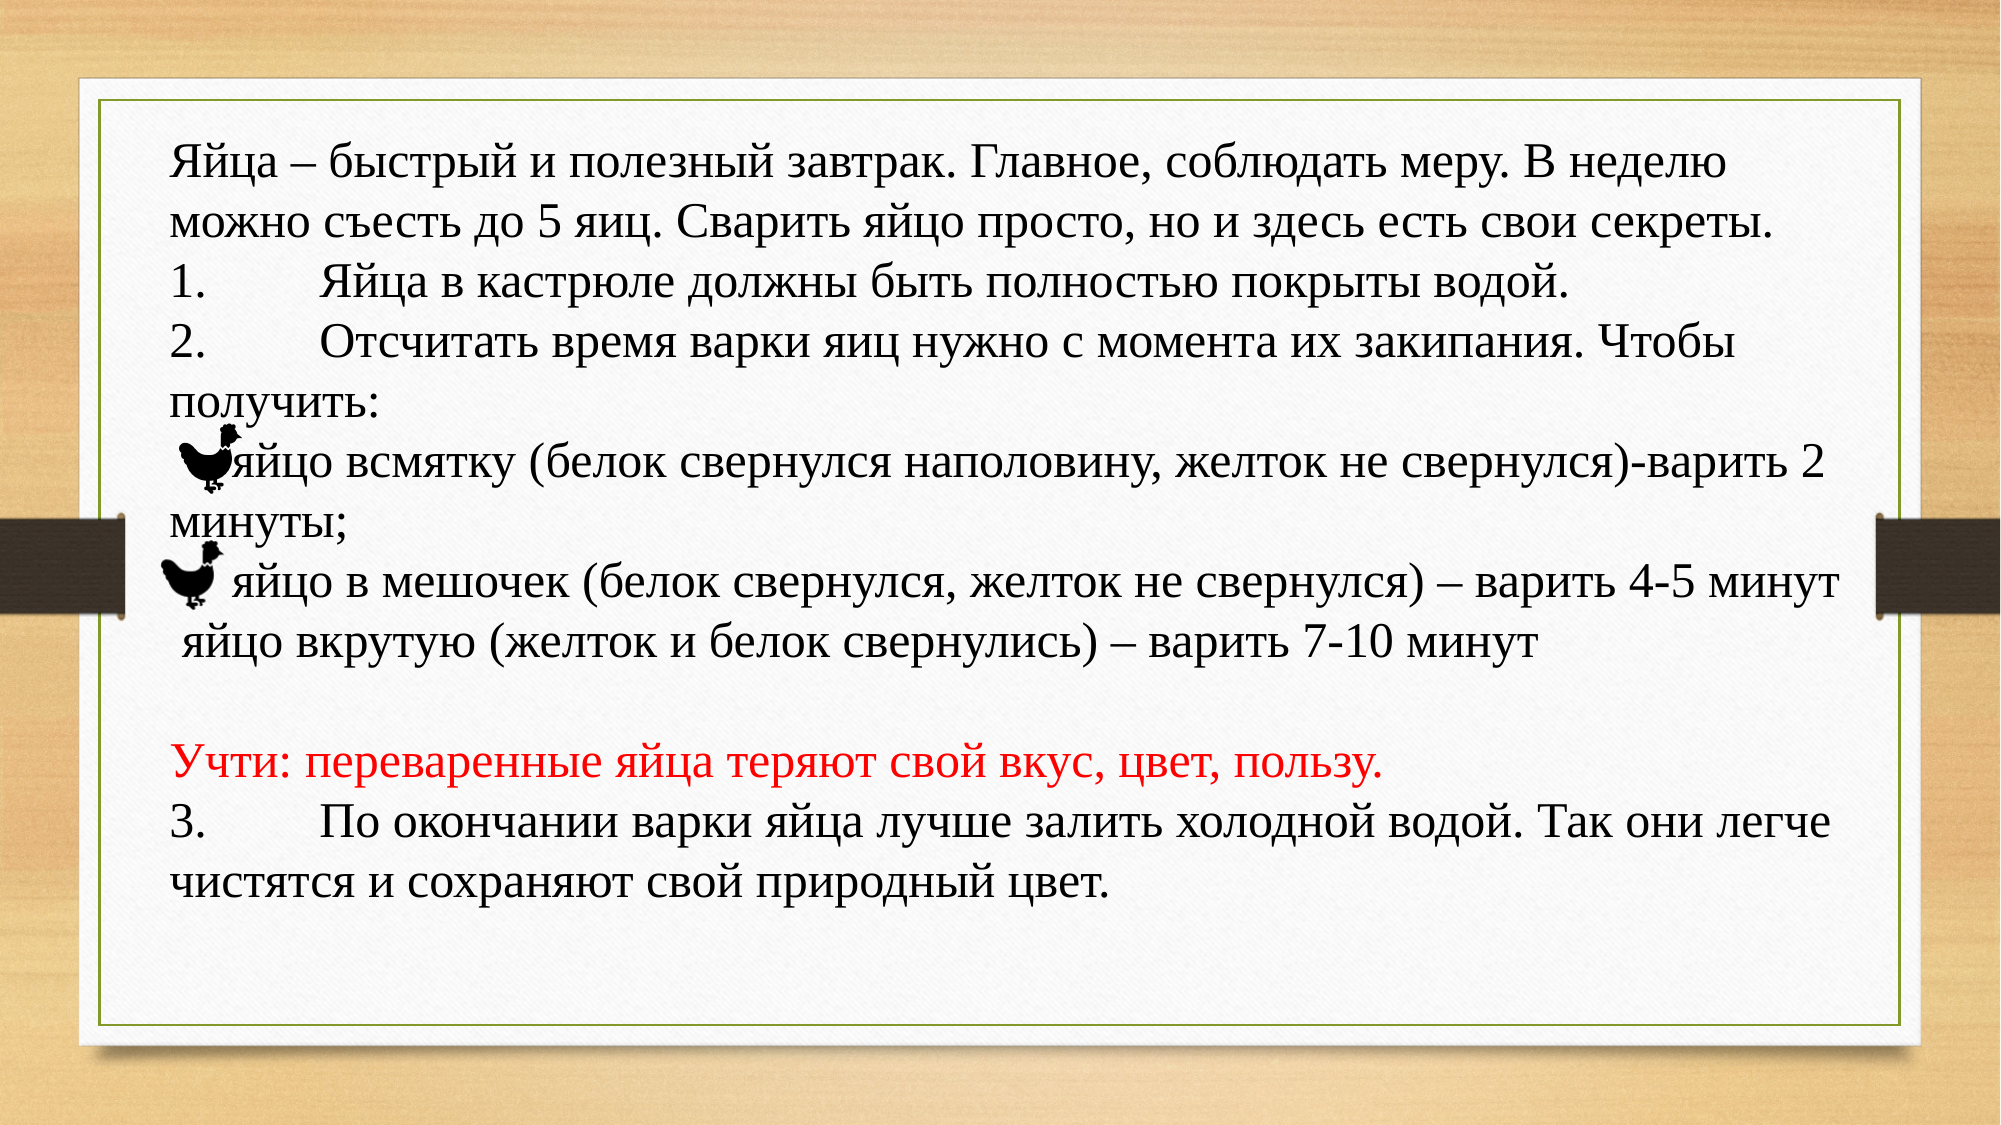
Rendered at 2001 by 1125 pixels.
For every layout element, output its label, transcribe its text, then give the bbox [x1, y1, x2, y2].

text_box Яйца – быстрый и полезный завтрак. Главное, соблюдать меру. В неделю можно съесть до 5 яиц. Сварить яйцо просто, но и здесь есть свои секреты. 1. Яйца в кастрюле должны быть полностью покрыты водой. 2. Отсчитать время варки яиц нужно с момента их закипания. Чтобы получить: яйцо всмятку (белок свернулся наполовину, желток не свернулся)-варить 2 минуты; яйцо в мешочек (белок свернулся, желток не свернулся) – варить 4-5 минут яйцо вкрутую (желток и белок свернулись) – варить 7-10 минут Учти: переваренные яйца теряют свой вкус, цвет, пользу. 3. По окончании варки яйца лучше залить холодной водой. Так они легче чистятся и сохраняют свой природный цвет. [154, 119, 1890, 915]
picture [0, 0, 2001, 1125]
